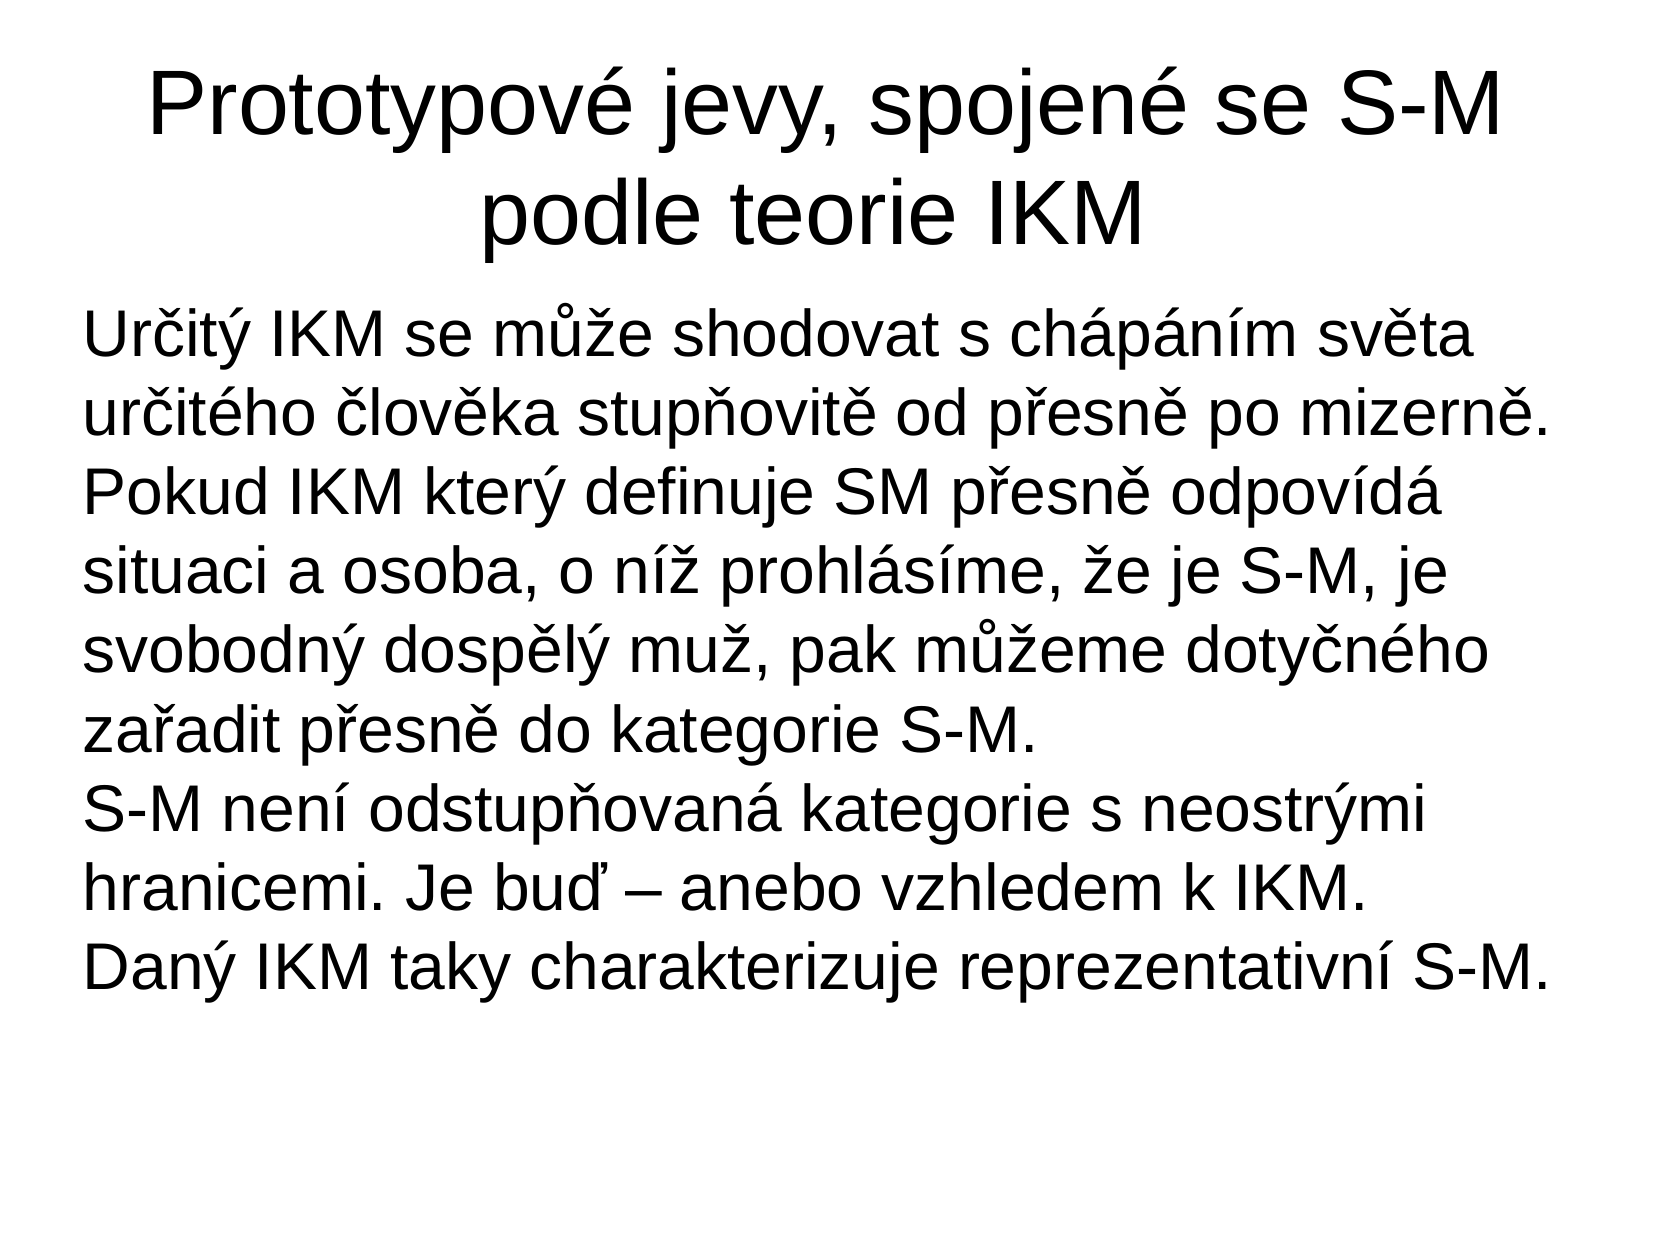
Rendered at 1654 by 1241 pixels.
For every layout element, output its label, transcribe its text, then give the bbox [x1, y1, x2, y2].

text_box Prototypové jevy, spojené se S-M podle teorie IKM [82, 49, 1571, 257]
text_box Určitý IKM se může shodovat s chápáním světa určitého člověka stupňovitě od přesně po mizerně. Pokud IKM který definuje SM přesně odpovídá situaci a osoba, o níž prohlásíme, že je S-M, je svobodný dospělý muž, pak můžeme dotyčného zařadit přesně do kategorie S-M. S-M není odstupňovaná kategorie s neostrými hranicemi. Je buď – anebo vzhledem k IKM. Daný IKM taky charakterizuje reprezentativní S-M. [82, 290, 1571, 1010]
